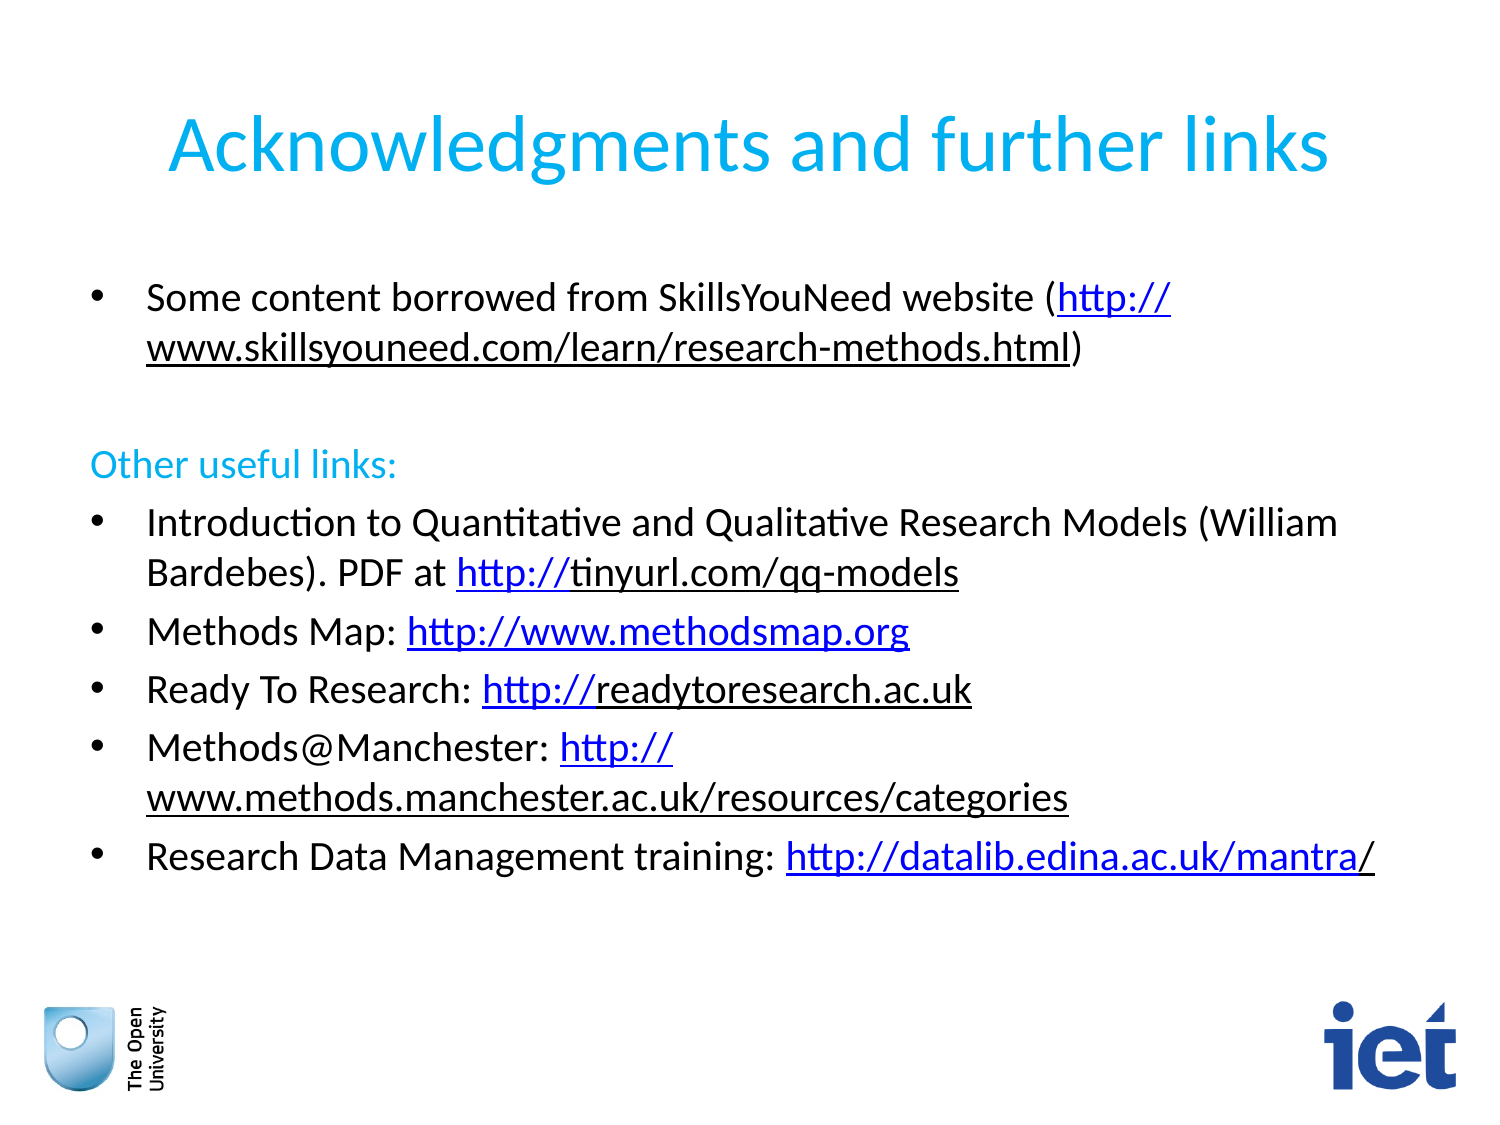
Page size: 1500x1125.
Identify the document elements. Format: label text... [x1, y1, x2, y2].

title Acknowledgments and further links [75, 45, 1425, 233]
list Some content borrowed from SkillsYouNeed website (http://www.skillsyouneed.com/learn/research-methods.html) Other useful links: Introduction to Quantitative and Qualitative Research Models (William Bardebes). PDF at http://tinyurl.com/qq-models Methods Map: http://www.methodsmap.org Ready To Research: http://readytoresearch.ac.uk Methods@Manchester: http://www.methods.manchester.ac.uk/resources/categories Research Data Management training: http://datalib.edina.ac.uk/mantra/ [75, 262, 1425, 1005]
picture [29, 995, 183, 1105]
picture [1316, 975, 1462, 1121]
